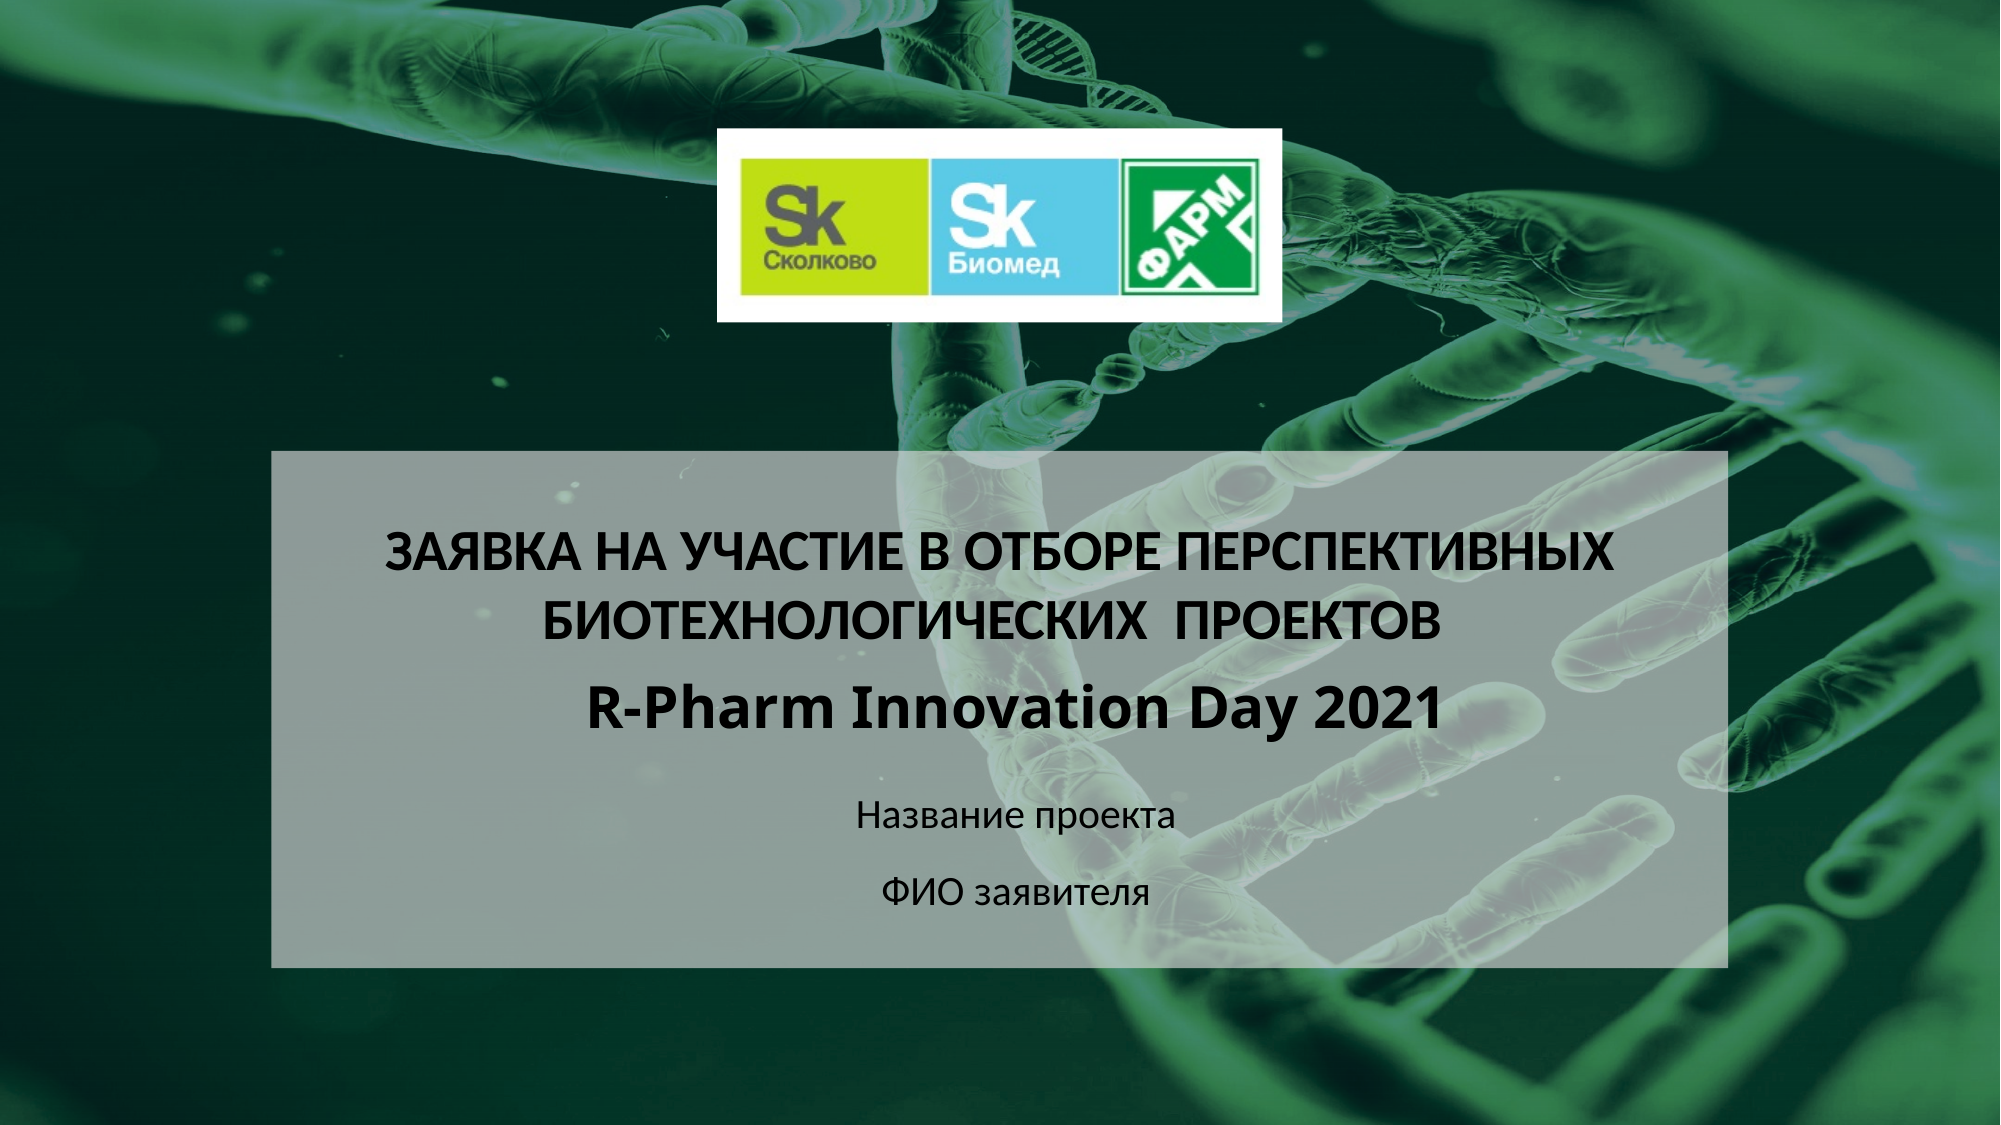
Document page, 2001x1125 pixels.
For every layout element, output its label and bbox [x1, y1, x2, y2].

text_box [717, 128, 1283, 323]
picture [0, 0, 2000, 1125]
